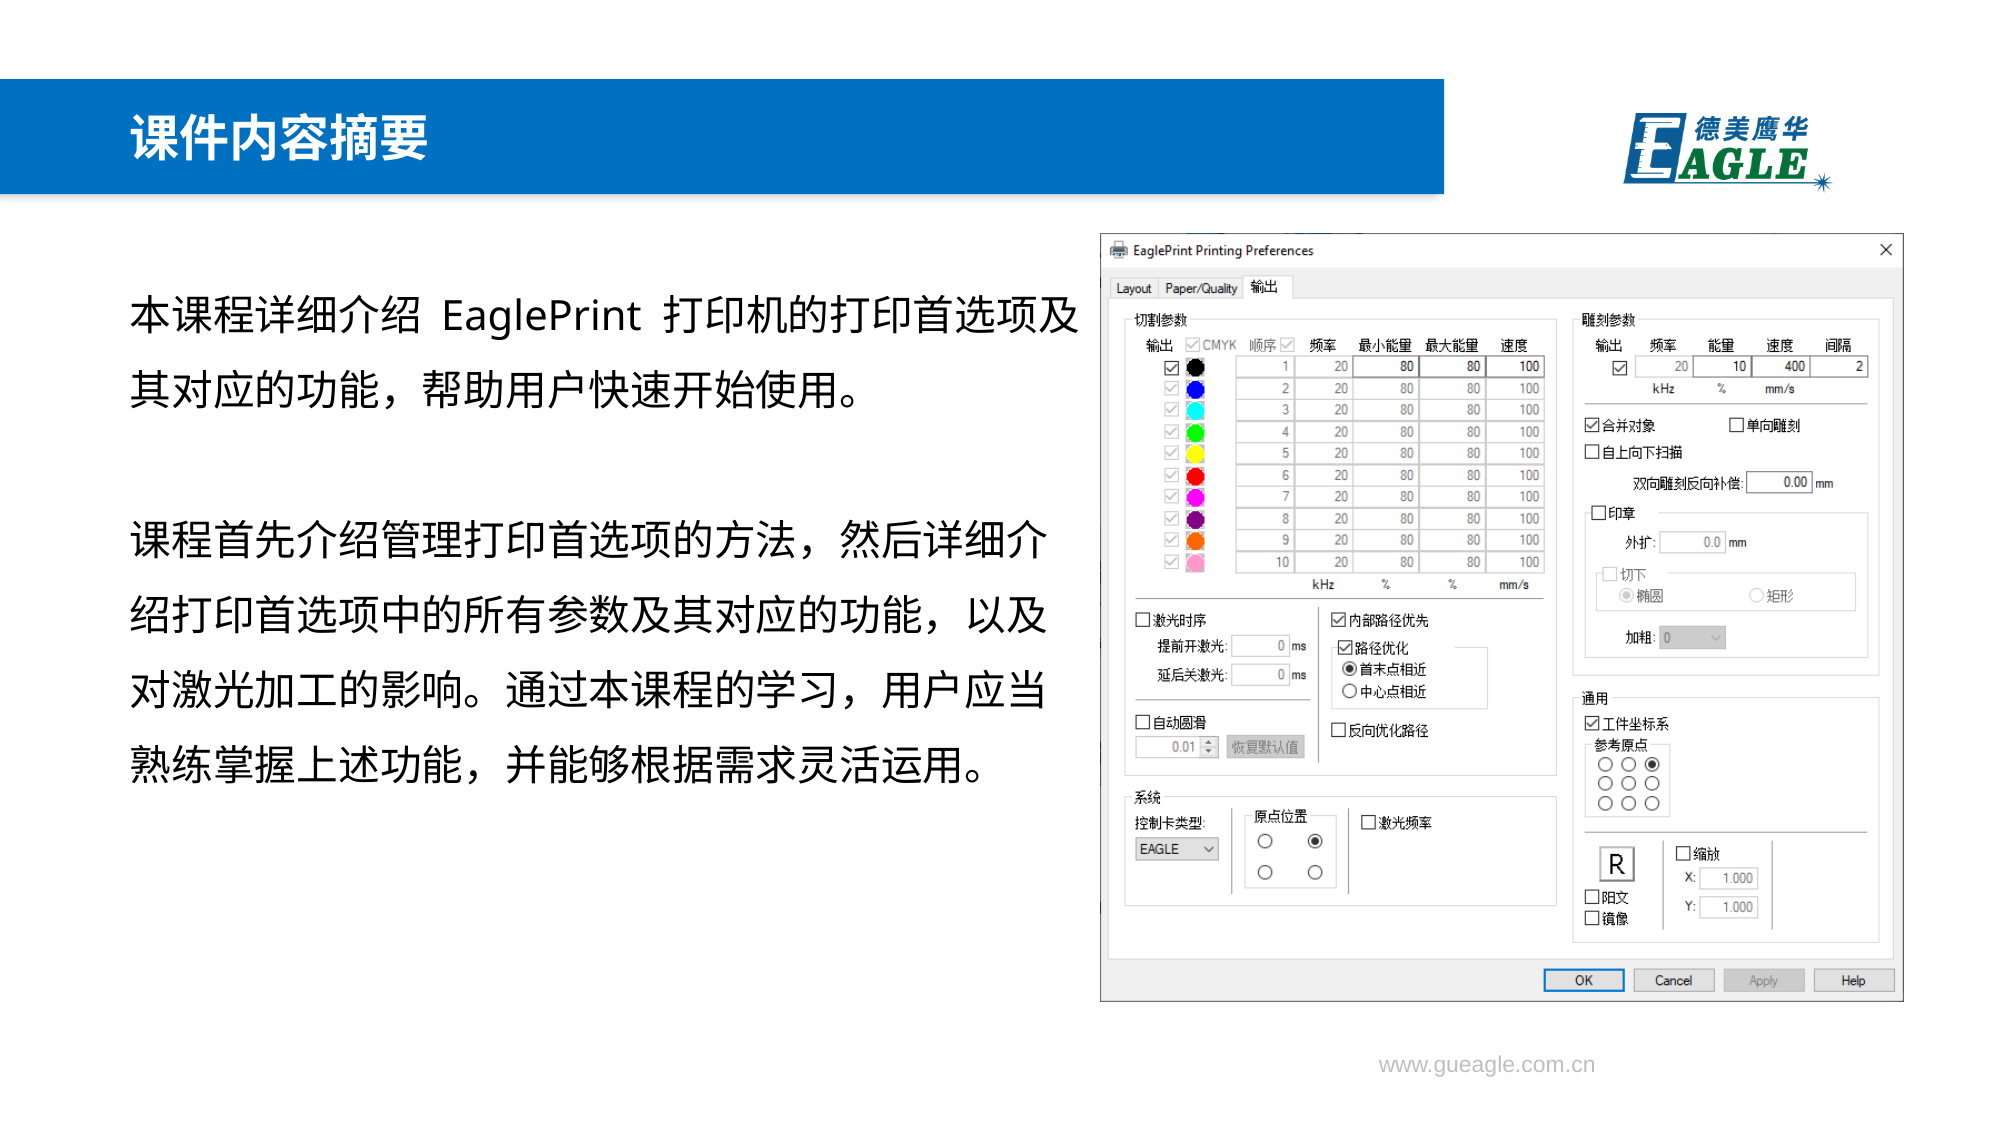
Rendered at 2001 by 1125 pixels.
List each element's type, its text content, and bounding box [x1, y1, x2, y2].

picture [1100, 233, 1904, 1002]
text_box 本课程详细介绍 EaglePrint 打印机的打印首选项及其对应的功能，帮助用户快速开始使用。 课程首先介绍管理打印首选项的方法，然后详细介绍打印首选项中的所有参数及其对应的功能，以及对激光加工的影响。通过本课程的学习，用户应当熟练掌握上述功能，并能够根据需求灵活运用。 [114, 256, 1100, 797]
text_box www.gueagle.com.cn [1363, 1041, 1904, 1085]
picture [1623, 113, 1833, 193]
text_box [0, 78, 1445, 195]
text_box 课件内容摘要 [114, 98, 531, 174]
